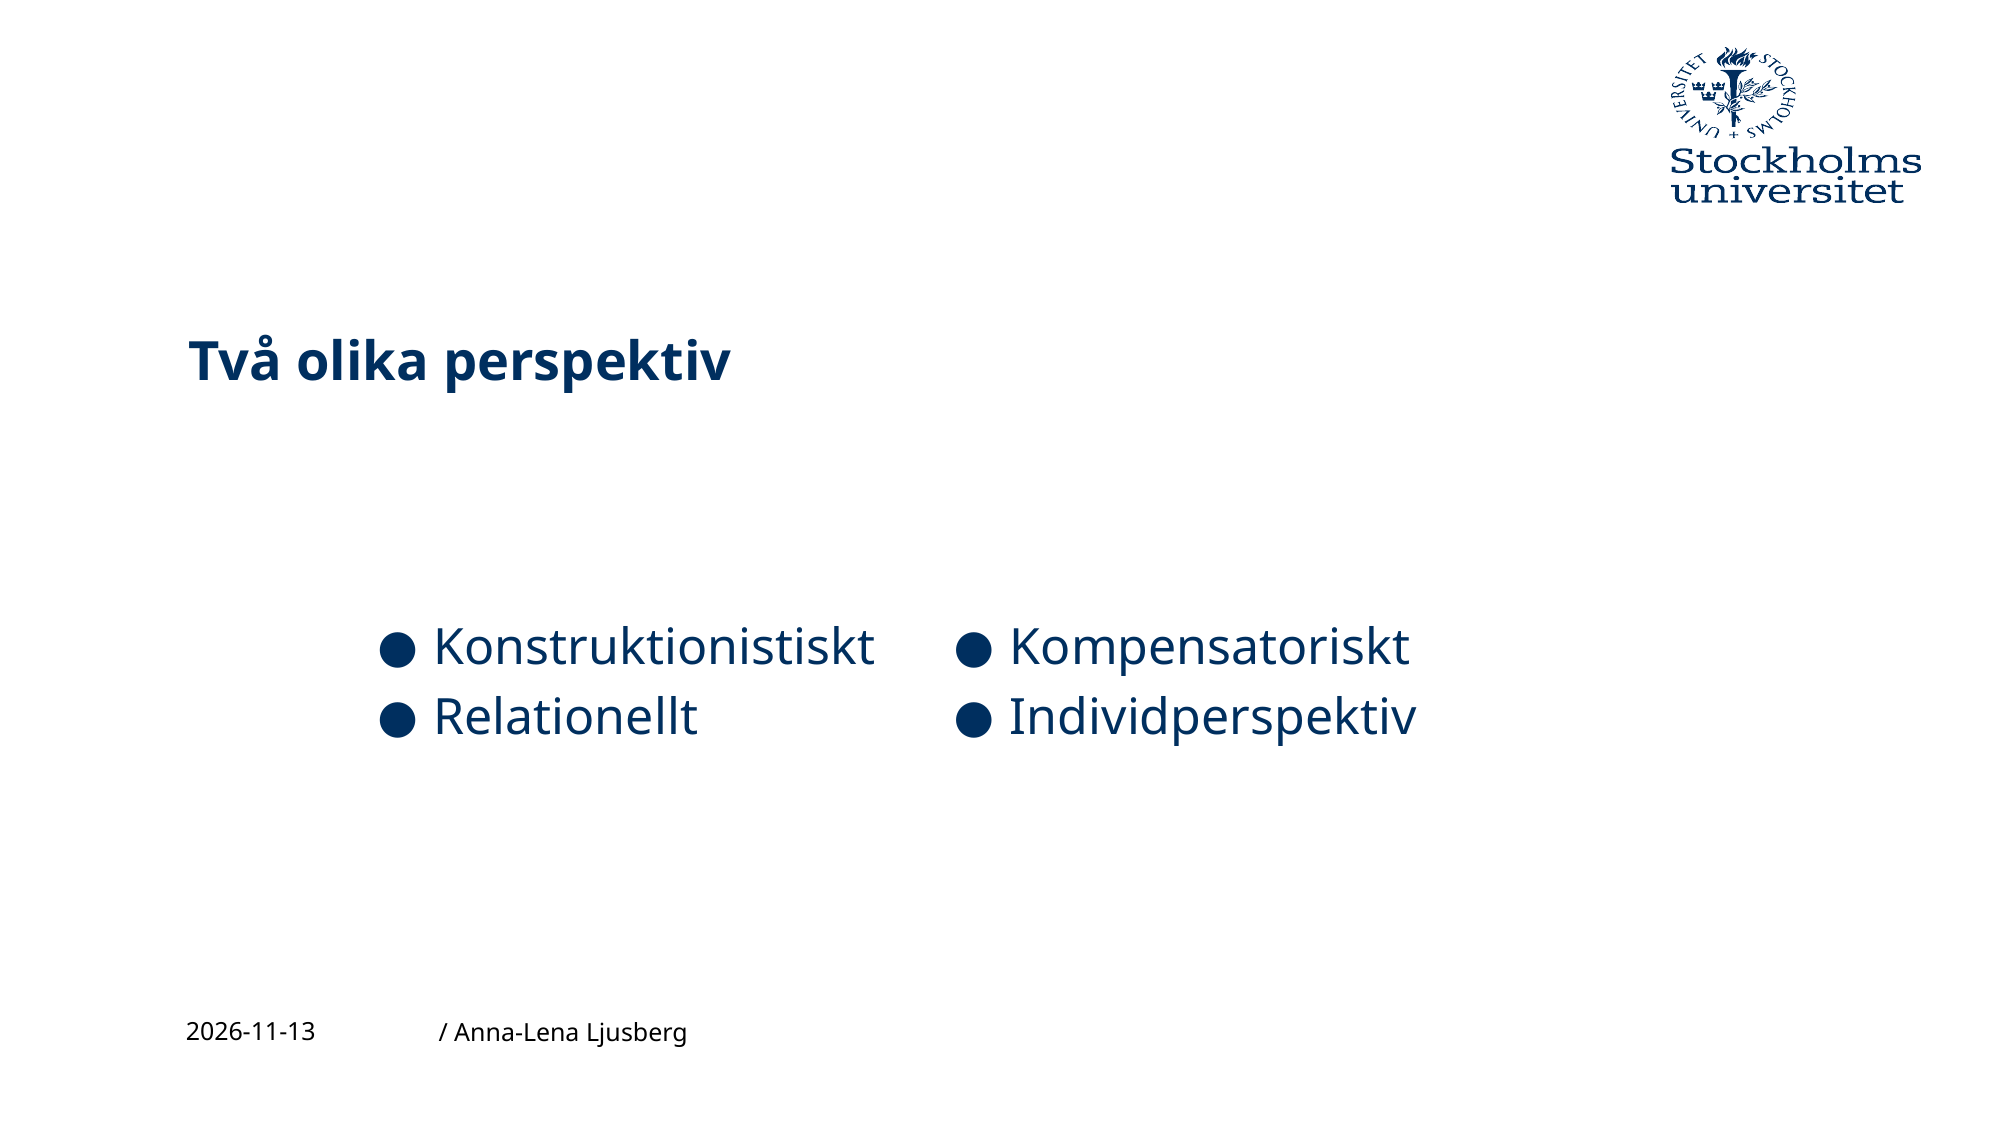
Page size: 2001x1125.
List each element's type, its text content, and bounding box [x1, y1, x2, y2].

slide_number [170, 1009, 417, 1056]
footer / Anna-Lena Ljusberg [423, 1009, 1407, 1095]
list Konstruktionistiskt Relationellt [362, 460, 929, 988]
list Kompensatoriskt Individperspektiv [938, 460, 1671, 988]
picture [1671, 47, 1921, 203]
title Två olika perspektiv [173, 319, 1672, 450]
